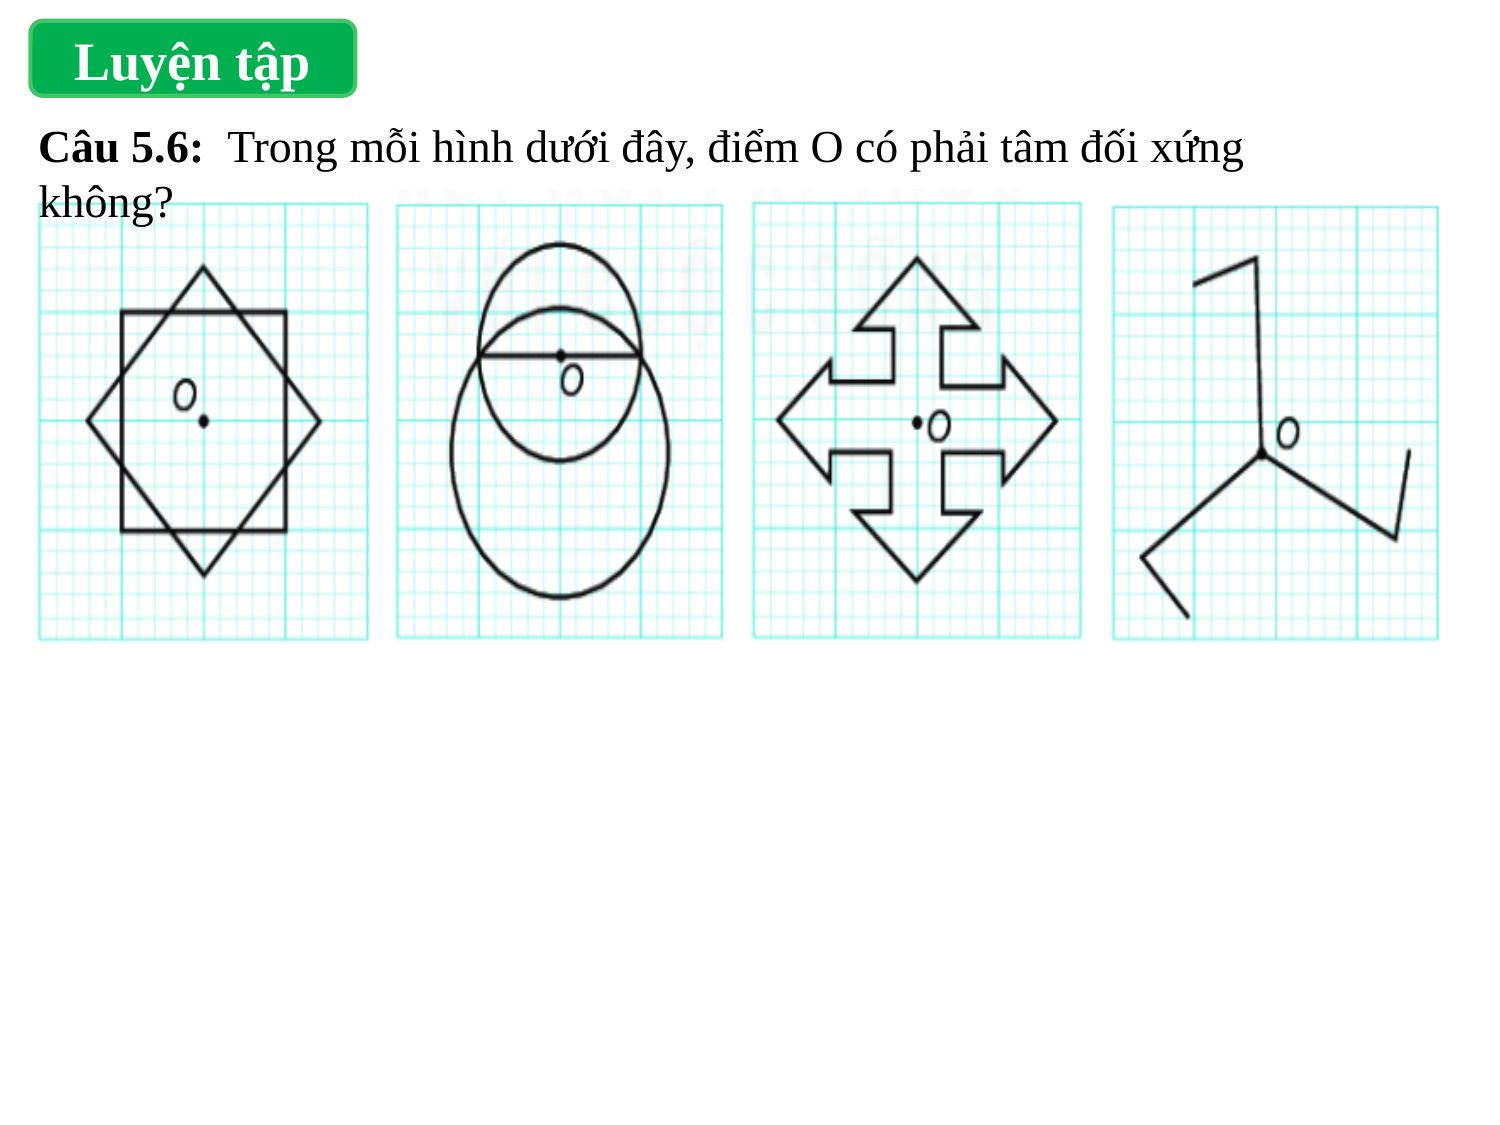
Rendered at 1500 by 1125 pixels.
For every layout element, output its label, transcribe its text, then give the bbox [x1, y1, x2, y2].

text_box Luyện tập [28, 18, 358, 98]
picture [1100, 184, 1447, 659]
picture [23, 192, 377, 655]
text_box Câu 5.6: Trong mỗi hình dưới đây, điểm O có phải tâm đối xứng không? [30, 112, 1287, 231]
picture [743, 189, 1088, 653]
picture [387, 189, 733, 653]
